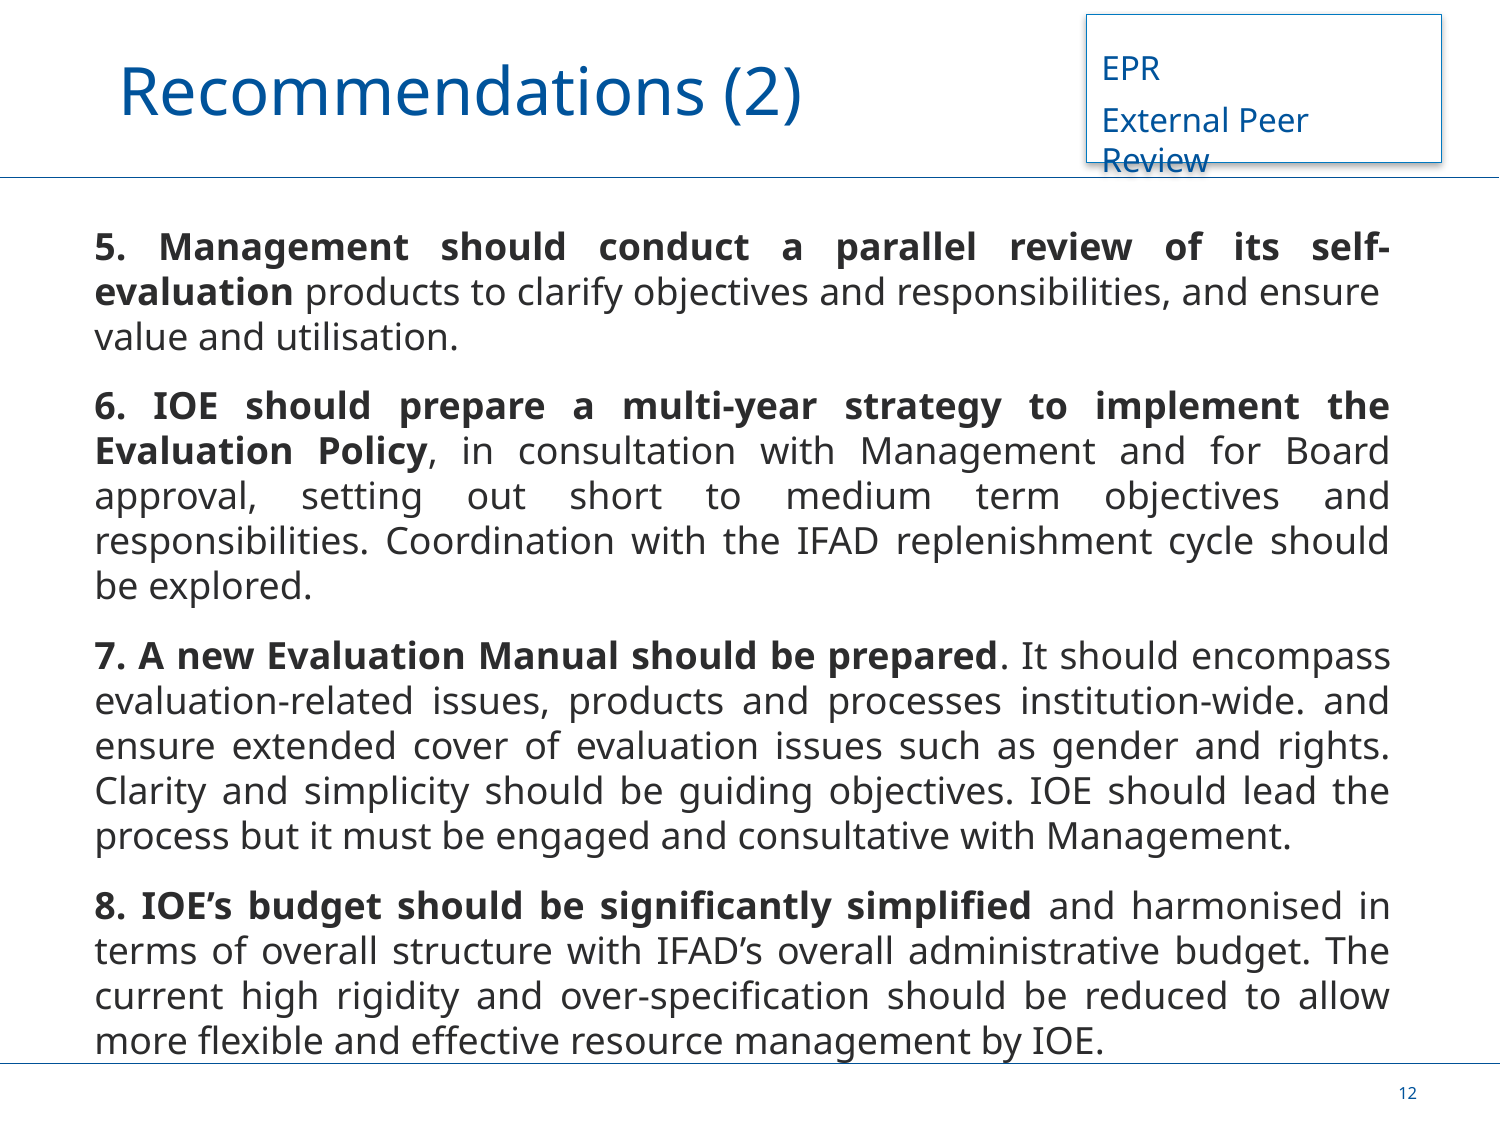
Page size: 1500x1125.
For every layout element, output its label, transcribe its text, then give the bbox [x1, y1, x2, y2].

text_box EPR External Peer Review [1086, 14, 1442, 163]
title Recommendations (2) [118, 0, 1087, 178]
slide_number 12 [1358, 1062, 1418, 1125]
list 5. Management should conduct a parallel review of its self-evaluation products to clarify objectives and responsibilities, and ensure value and utilisation. 6. IOE should prepare a multi-year strategy to implement the Evaluation Policy, in consultation with Management and for Board approval, setting out short to medium term objectives and responsibilities. Coordination with the IFAD replenishment cycle should be explored. 7. A new Evaluation Manual should be prepared. It should encompass evaluation-related issues, products and processes institution-wide. and ensure extended cover of evaluation issues such as gender and rights. Clarity and simplicity should be guiding objectives. IOE should lead the process but it must be engaged and consultative with Management. 8. IOE’s budget should be significantly simplified and harmonised in terms of overall structure with IFAD’s overall administrative budget. The current high rigidity and over-specification should be reduced to allow more flexible and effective resource management by IOE. [94, 222, 1392, 1048]
